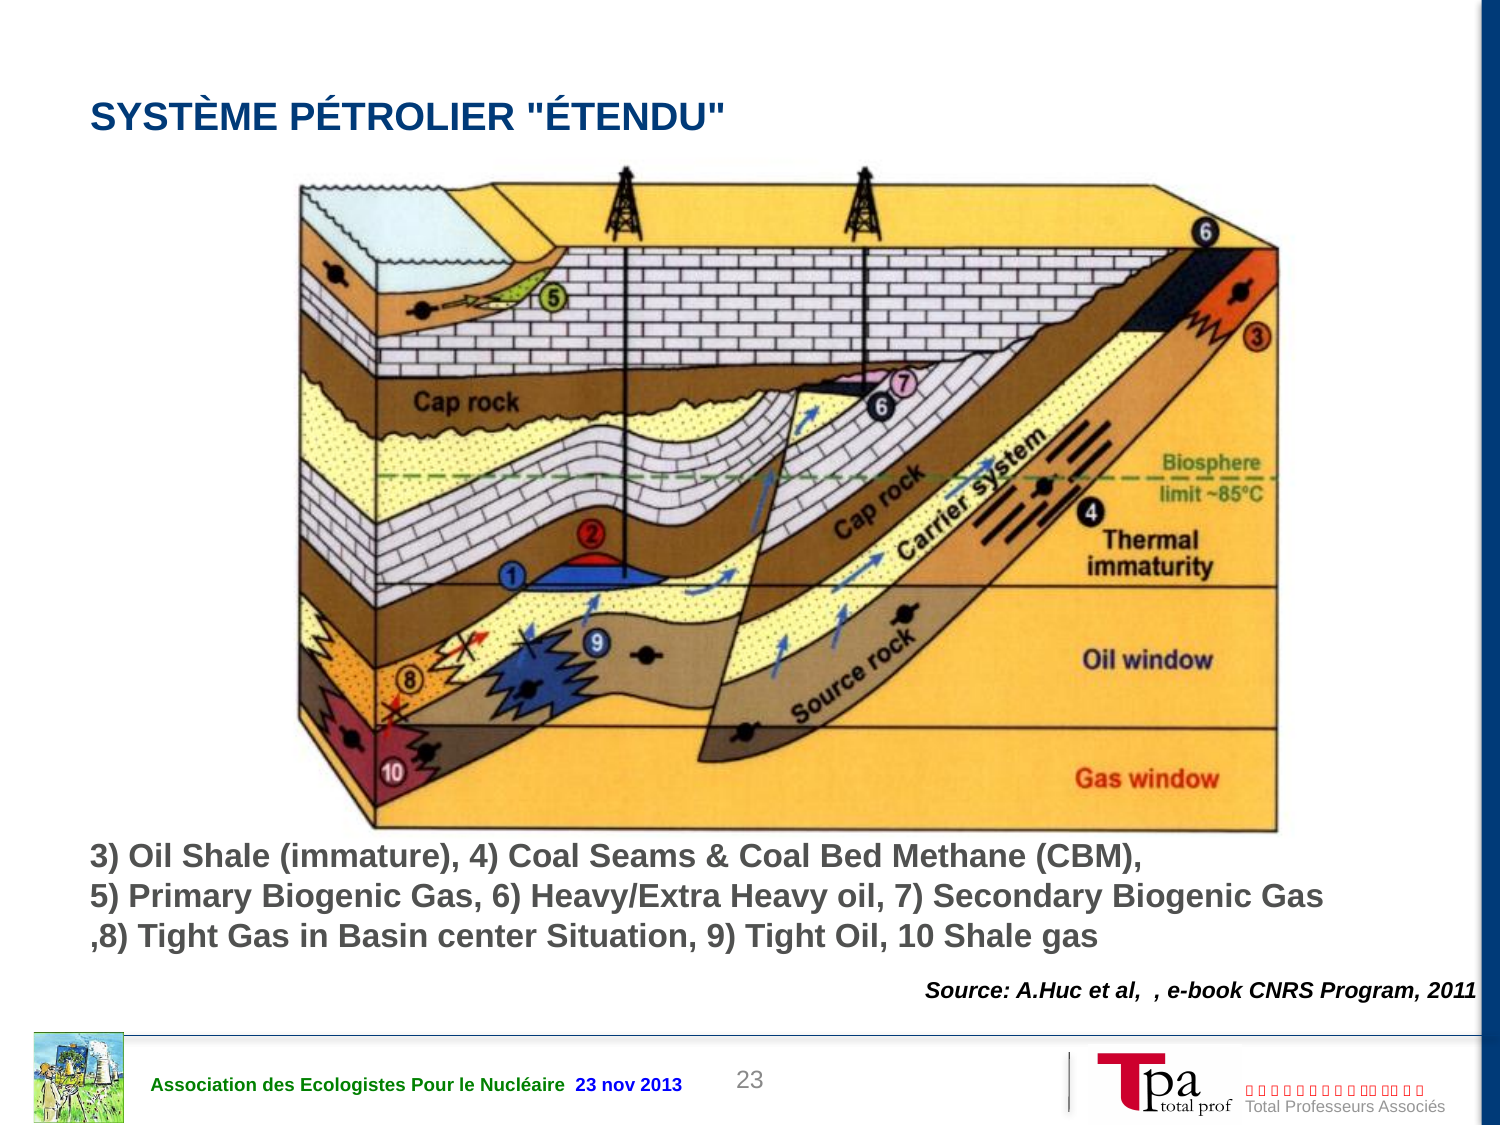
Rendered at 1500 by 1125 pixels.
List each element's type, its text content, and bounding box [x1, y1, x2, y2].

picture [33, 1032, 124, 1123]
text_box 3) Oil Shale (immature), 4) Coal Seams & Coal Bed Methane (CBM), 5) Primary Biogenic Gas, 6) Heavy/Extra Heavy oil, 7) Secondary Biogenic Gas ,8) Tight Gas in Basin center Situation, 9) Tight Oil, 10 Shale gas [74, 826, 1500, 962]
picture [269, 135, 1309, 864]
text_box Source: A.Huc et al, , e-book CNRS Program, 2011 [910, 968, 1493, 1011]
picture [1088, 1044, 1242, 1125]
title Système pétrolier "étendu" [75, 45, 1424, 185]
